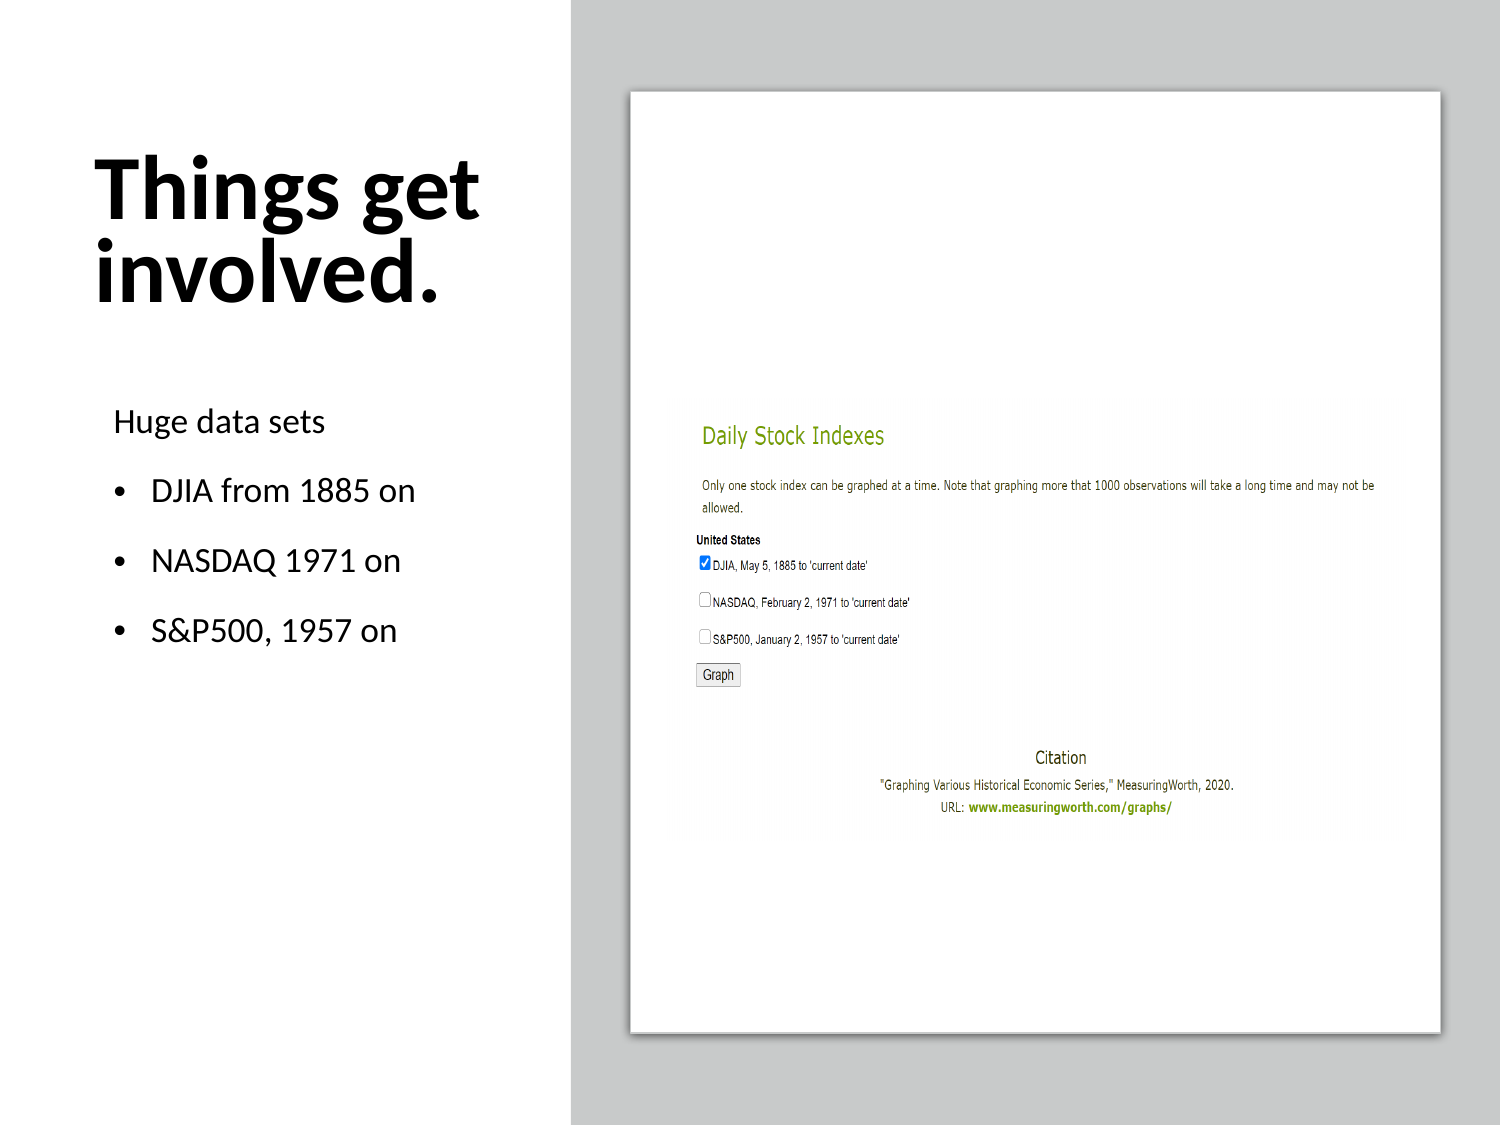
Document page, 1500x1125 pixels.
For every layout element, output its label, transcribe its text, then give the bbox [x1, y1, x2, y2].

text_box [569, 0, 1500, 1125]
list Huge data sets DJIA from 1885 on NASDAQ 1971 on S&P500, 1957 on [79, 399, 512, 1022]
title Things get involved. [79, 102, 512, 370]
text_box [628, 89, 1443, 1035]
picture [664, 398, 1406, 841]
